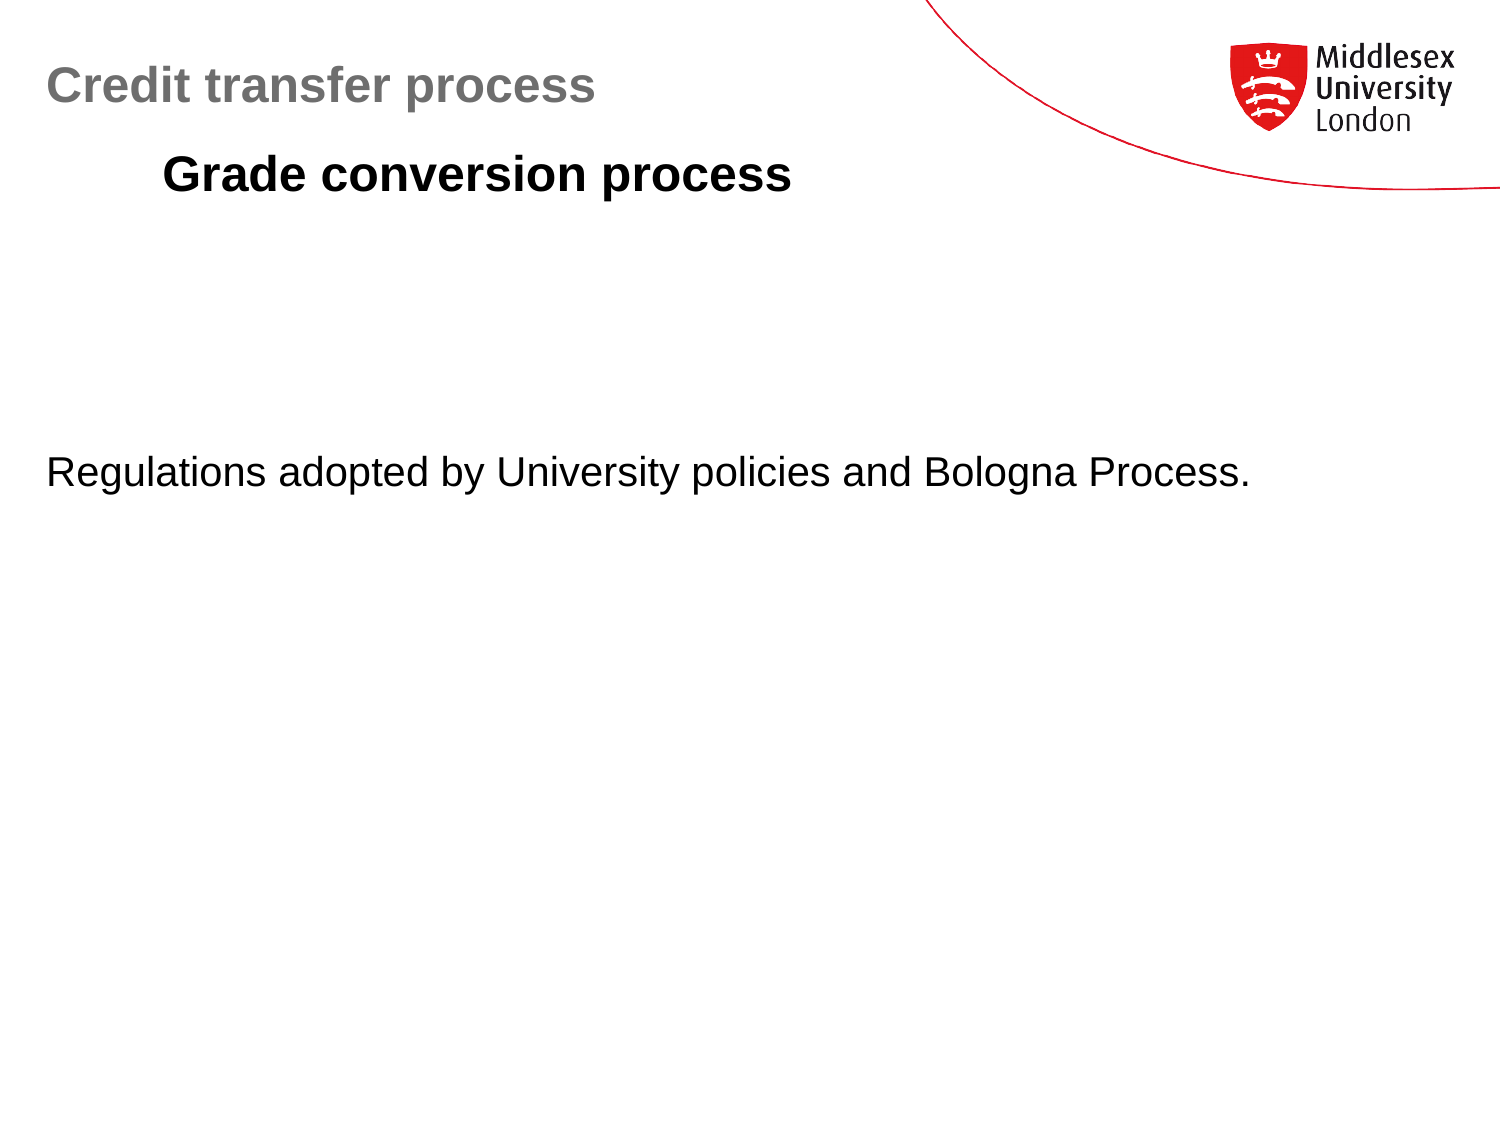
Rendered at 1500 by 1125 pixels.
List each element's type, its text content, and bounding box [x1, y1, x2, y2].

title Credit transfer process [31, 45, 1010, 125]
picture [924, 0, 1500, 223]
text_box Grade conversion process [147, 134, 880, 209]
list Regulations adopted by University policies and Bologna Process. [31, 262, 1463, 1005]
